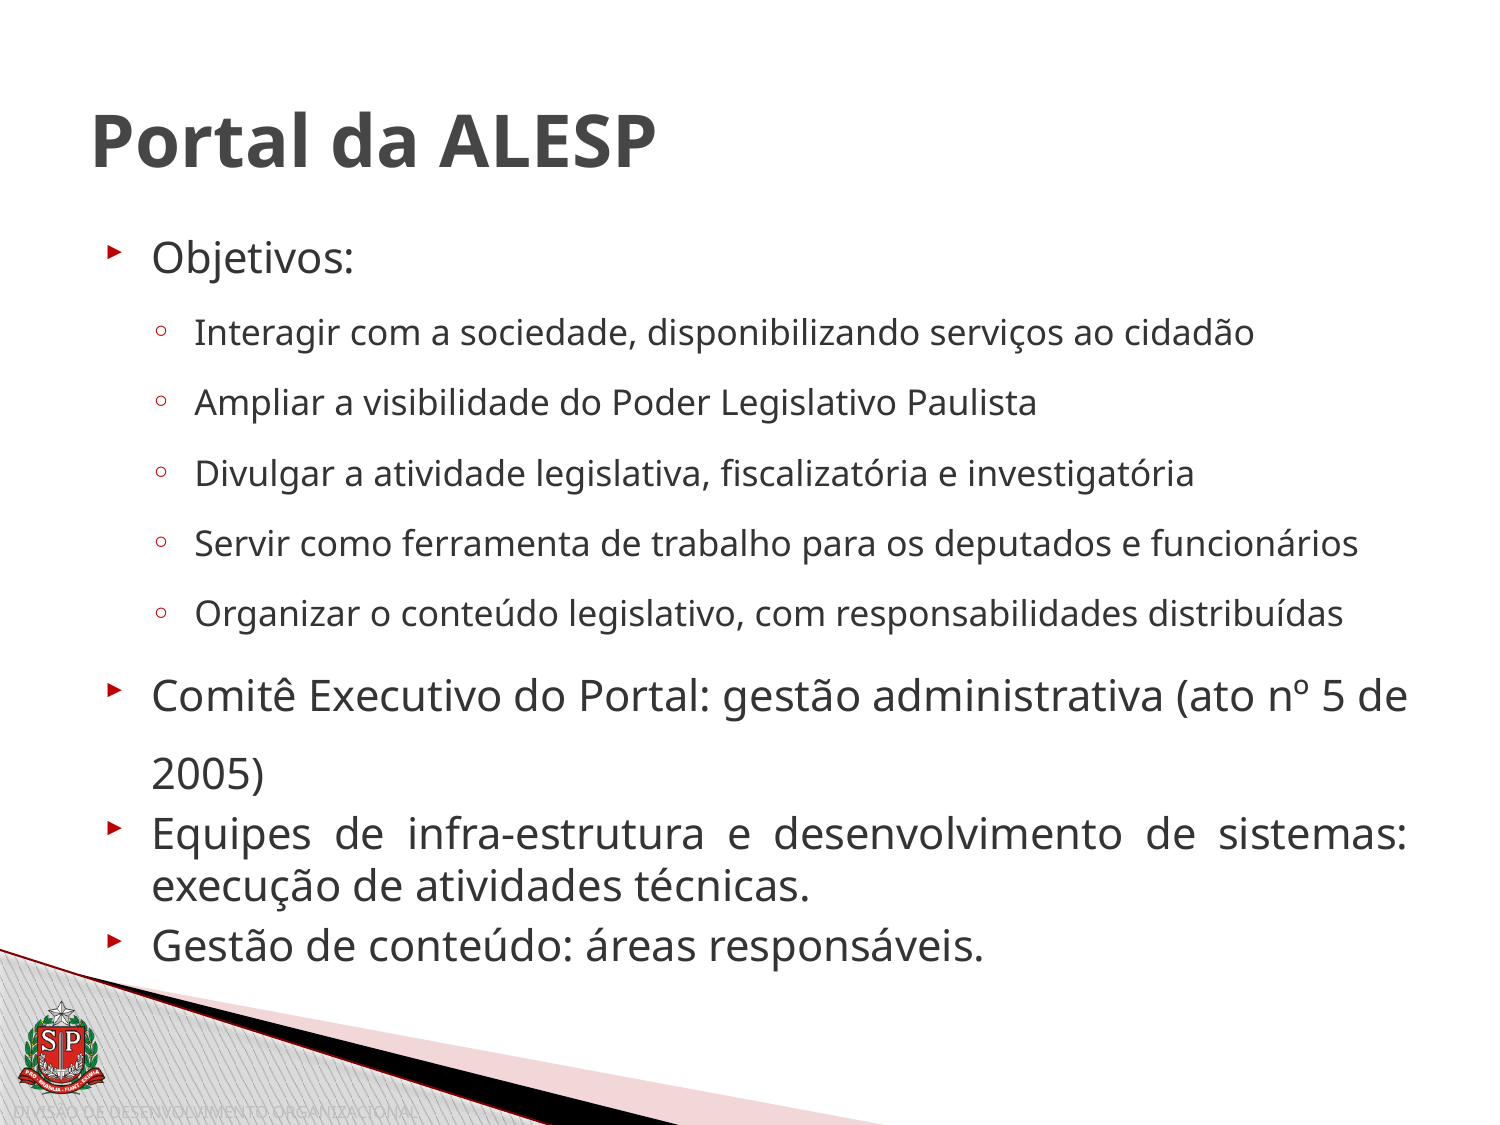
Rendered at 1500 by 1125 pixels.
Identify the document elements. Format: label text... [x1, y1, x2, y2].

list Objetivos: Interagir com a sociedade, disponibilizando serviços ao cidadão Ampliar a visibilidade do Poder Legislativo Paulista Divulgar a atividade legislativa, fiscalizatória e investigatória Servir como ferramenta de trabalho para os deputados e funcionários Organizar o conteúdo legislativo, com responsabilidades distribuídas Comitê Executivo do Portal: gestão administrativa (ato nº 5 de 2005) Equipes de infra-estrutura e desenvolvimento de sistemas: execução de atividades técnicas. Gestão de conteúdo: áreas responsáveis. [75, 233, 1425, 988]
picture [17, 999, 106, 1096]
title Portal da ALESP [75, 45, 1425, 233]
